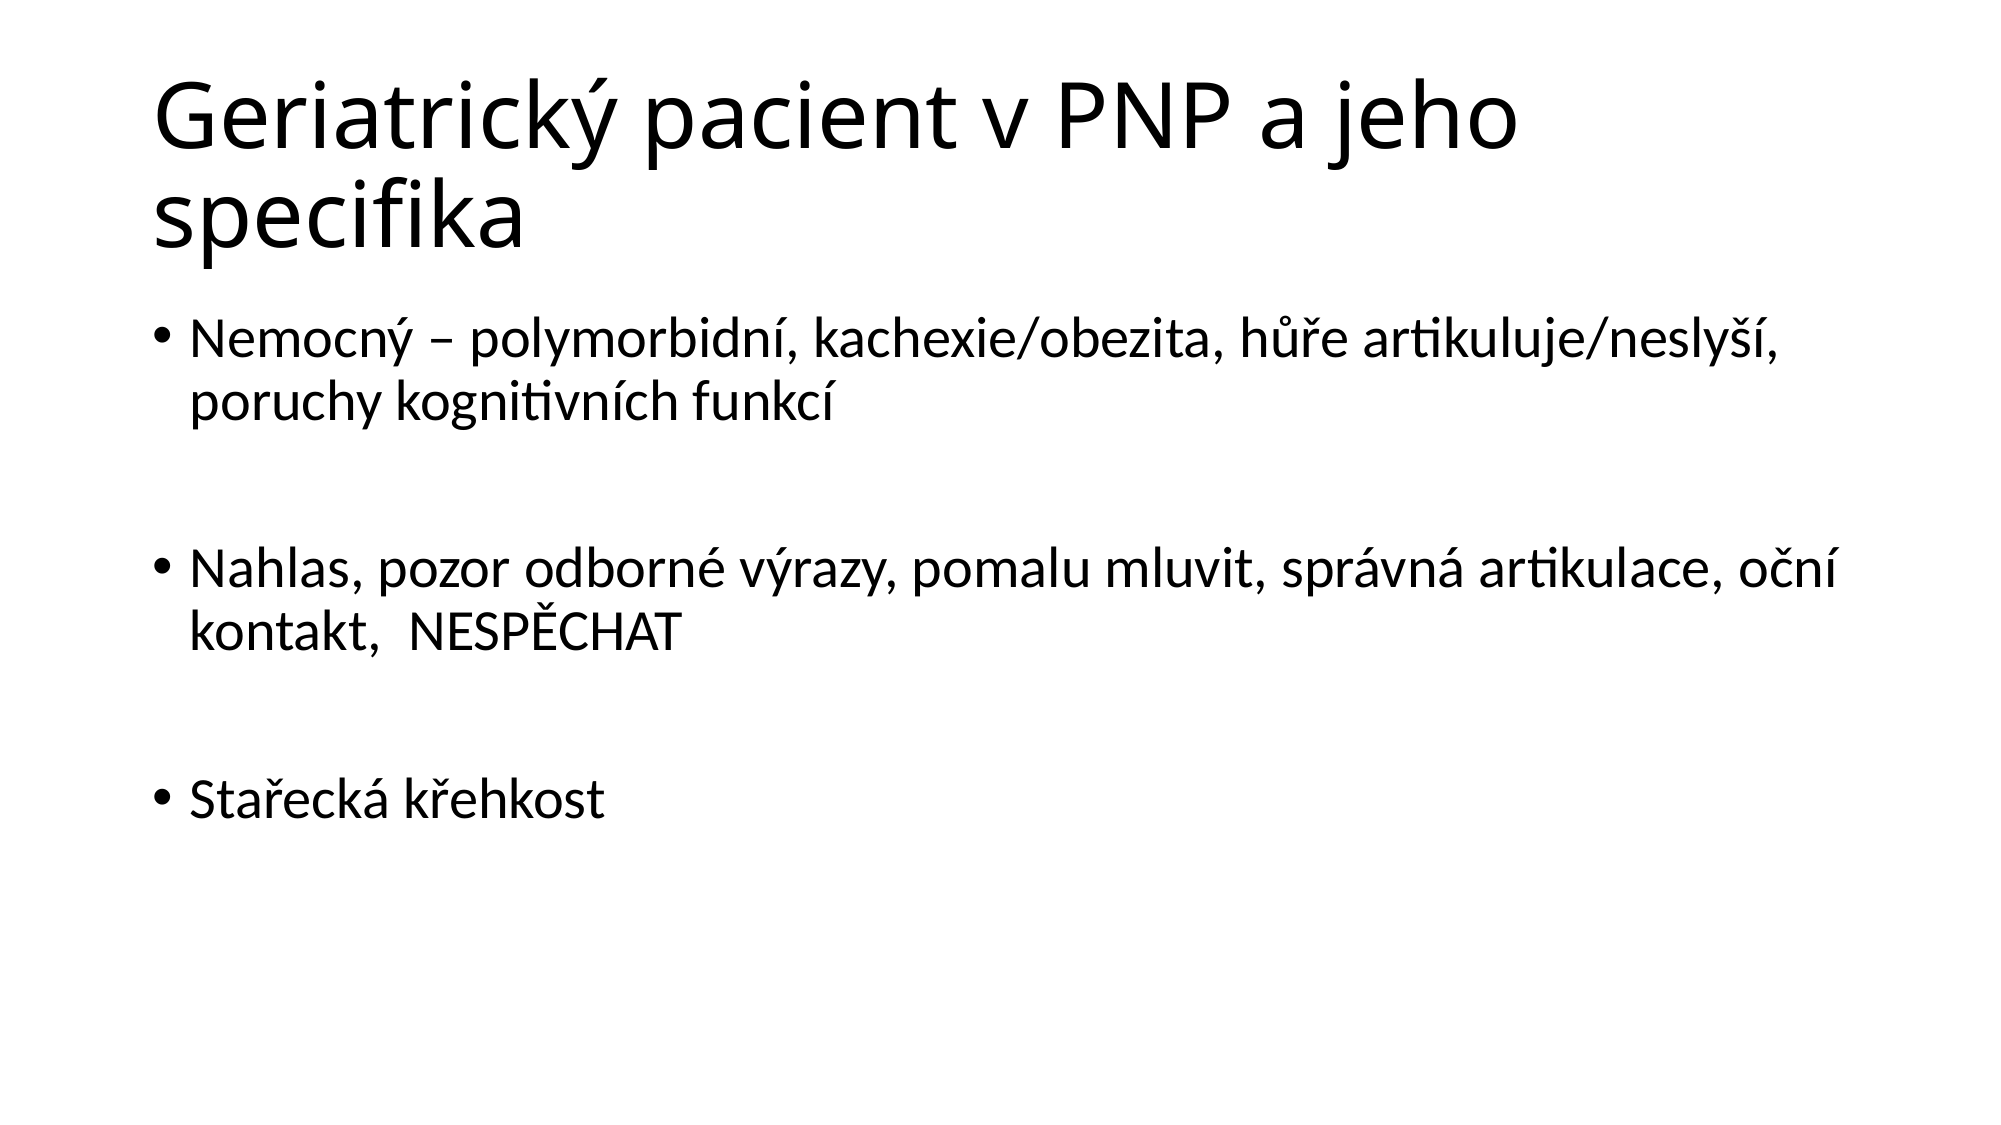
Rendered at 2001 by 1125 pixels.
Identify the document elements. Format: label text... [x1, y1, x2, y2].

list Nemocný – polymorbidní, kachexie/obezita, hůře artikuluje/neslyší, poruchy kognitivních funkcí Nahlas, pozor odborné výrazy, pomalu mluvit, správná artikulace, oční kontakt, NESPĚCHAT Stařecká křehkost [137, 299, 1863, 1014]
title Geriatrický pacient v PNP a jeho specifika [137, 59, 1863, 278]
